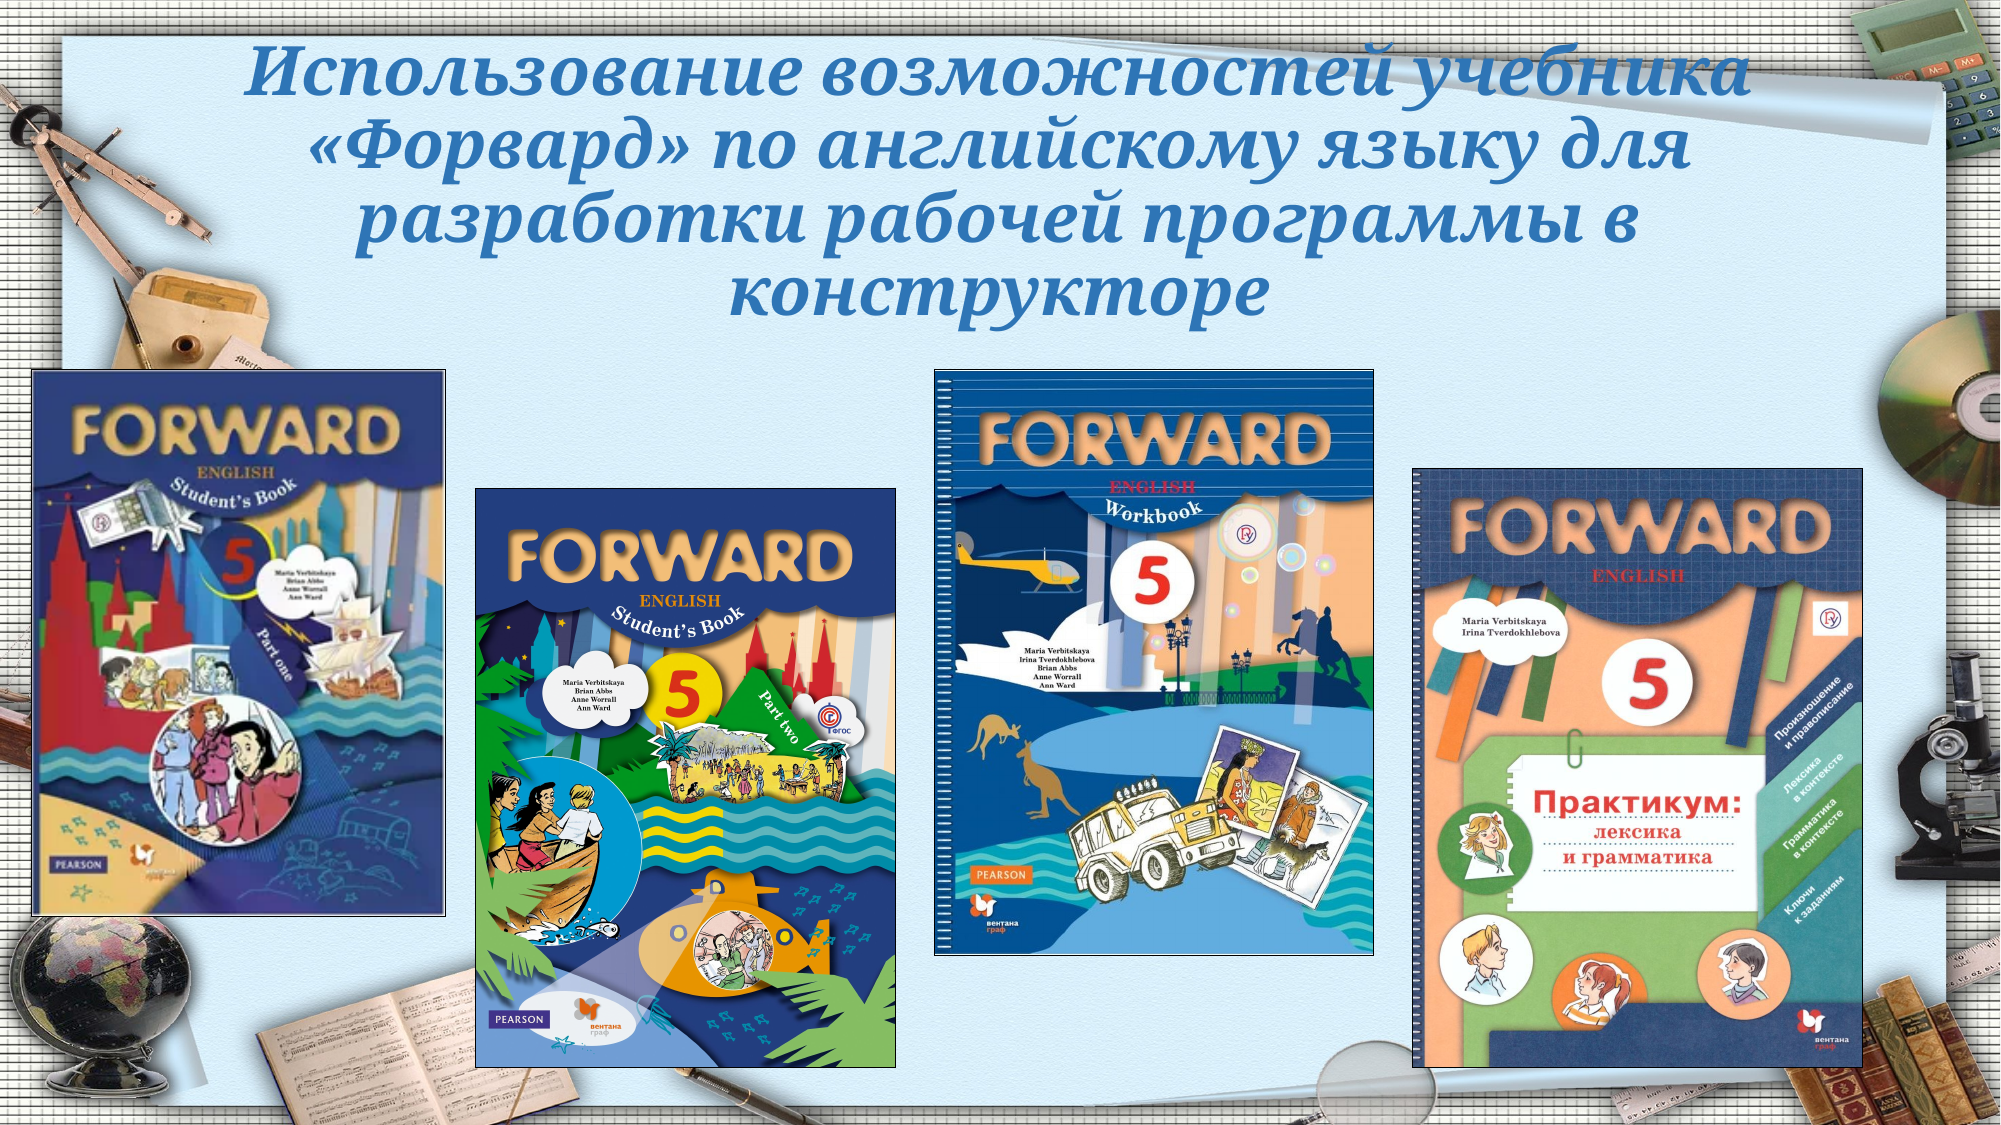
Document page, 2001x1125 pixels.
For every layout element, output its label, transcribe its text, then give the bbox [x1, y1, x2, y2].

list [31, 369, 446, 917]
picture [0, 0, 2001, 1125]
title Использование возможностей учебника «Форвард» по английскому языку для разработки рабочей программы в конструкторе [137, 28, 1863, 439]
